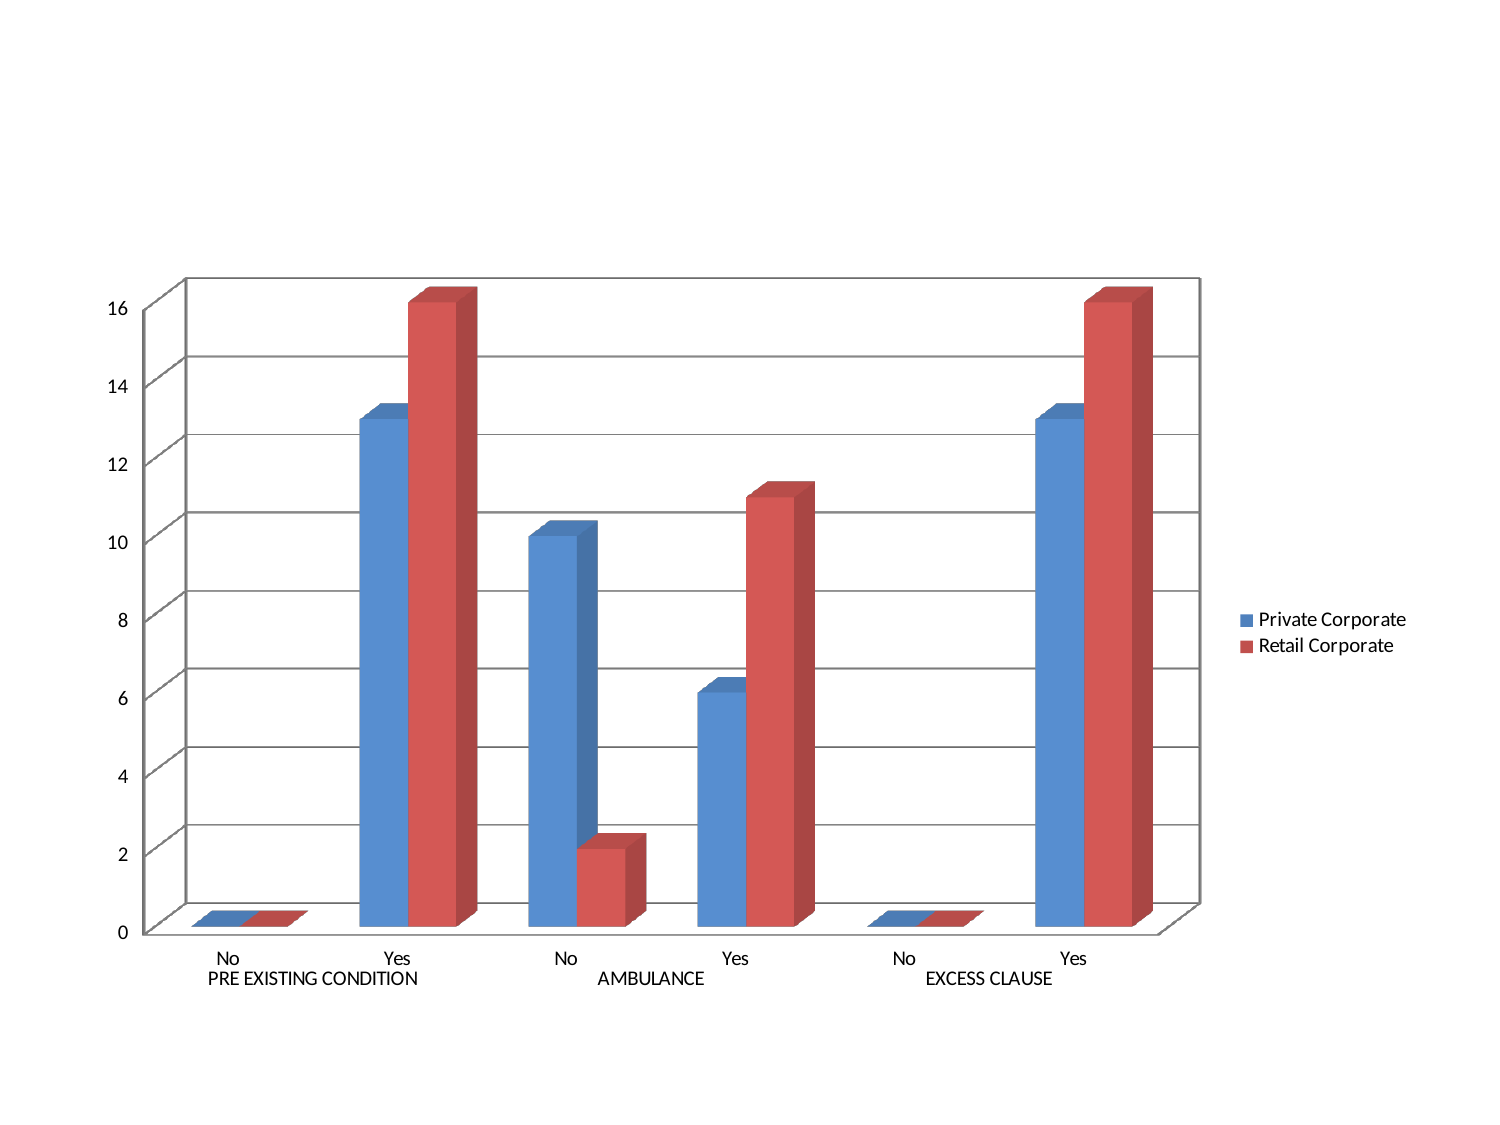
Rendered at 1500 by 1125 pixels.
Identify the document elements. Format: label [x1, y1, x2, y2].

chart [74, 262, 1426, 1006]
